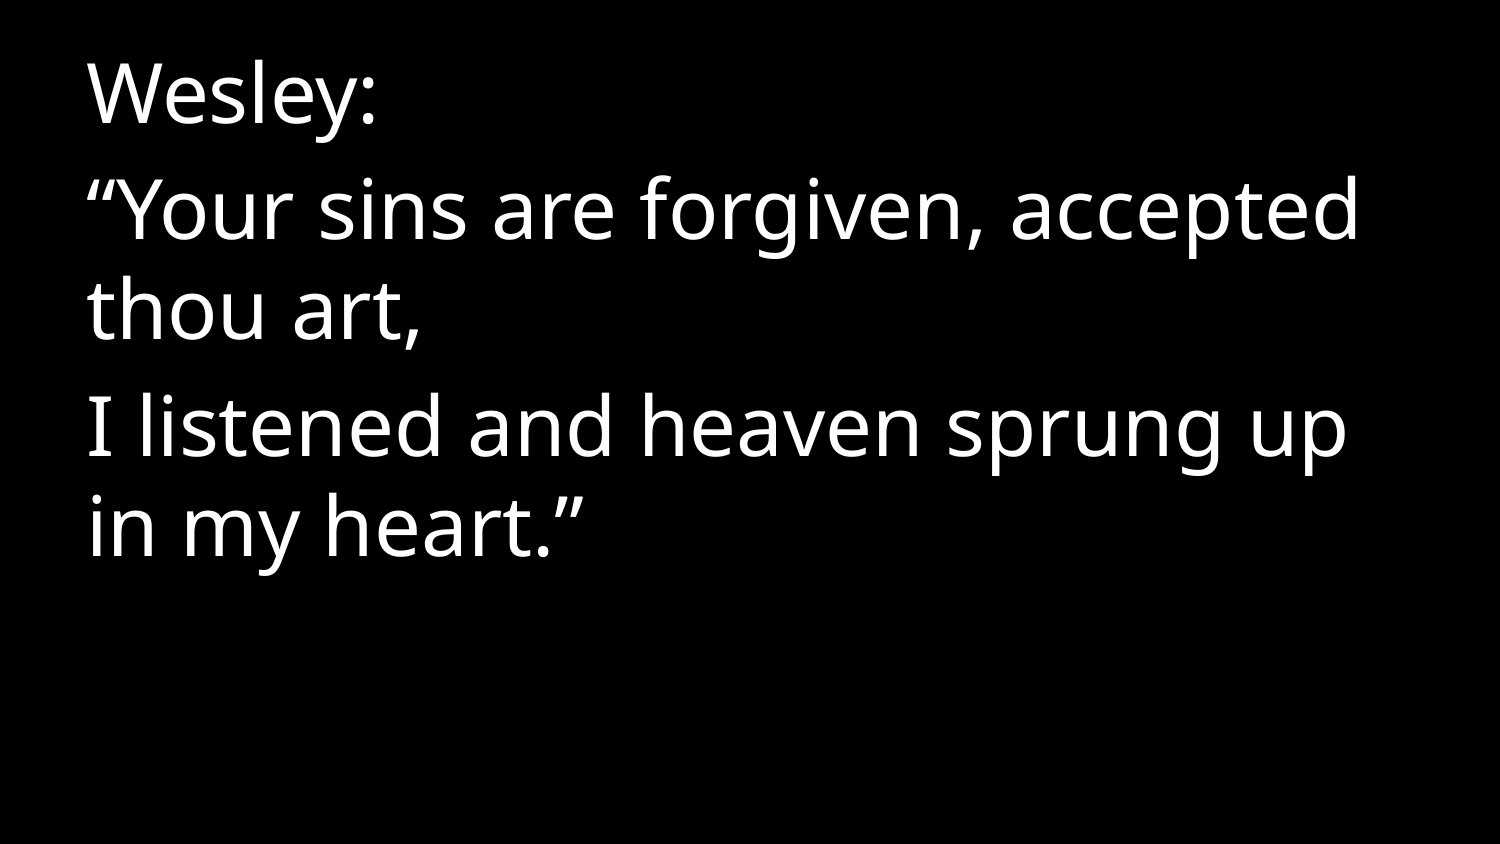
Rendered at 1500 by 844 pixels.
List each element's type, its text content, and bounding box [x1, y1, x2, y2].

subtitle Wesley: “Your sins are forgiven, accepted thou art, I listened and heaven sprung up in my heart.” [75, 34, 1438, 810]
